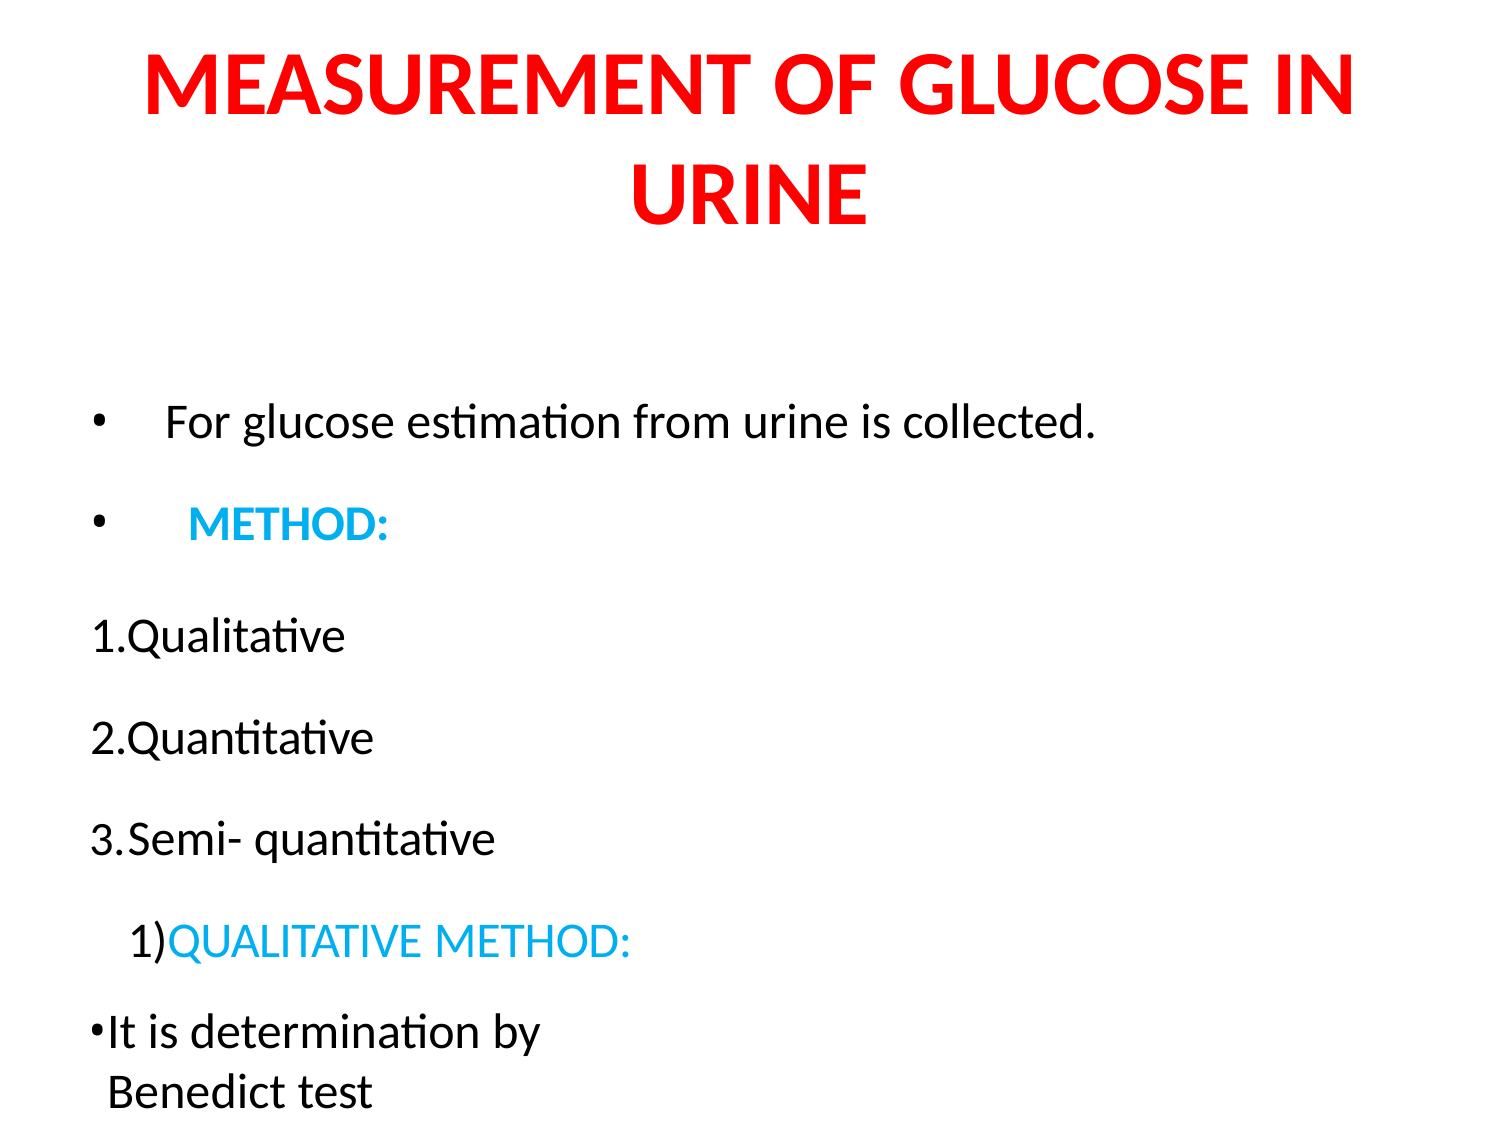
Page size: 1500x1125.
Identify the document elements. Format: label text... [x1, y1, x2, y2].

title MEASUREMENT OF GLUCOSE IN URINE [12, 0, 1446, 243]
text_box For glucose estimation from urine is collected. METHOD: 1.Qualitative 2.Quantitative Semi- quantitative 1)QUALITATIVE METHOD: It is determination by Benedict test [87, 386, 1102, 1119]
